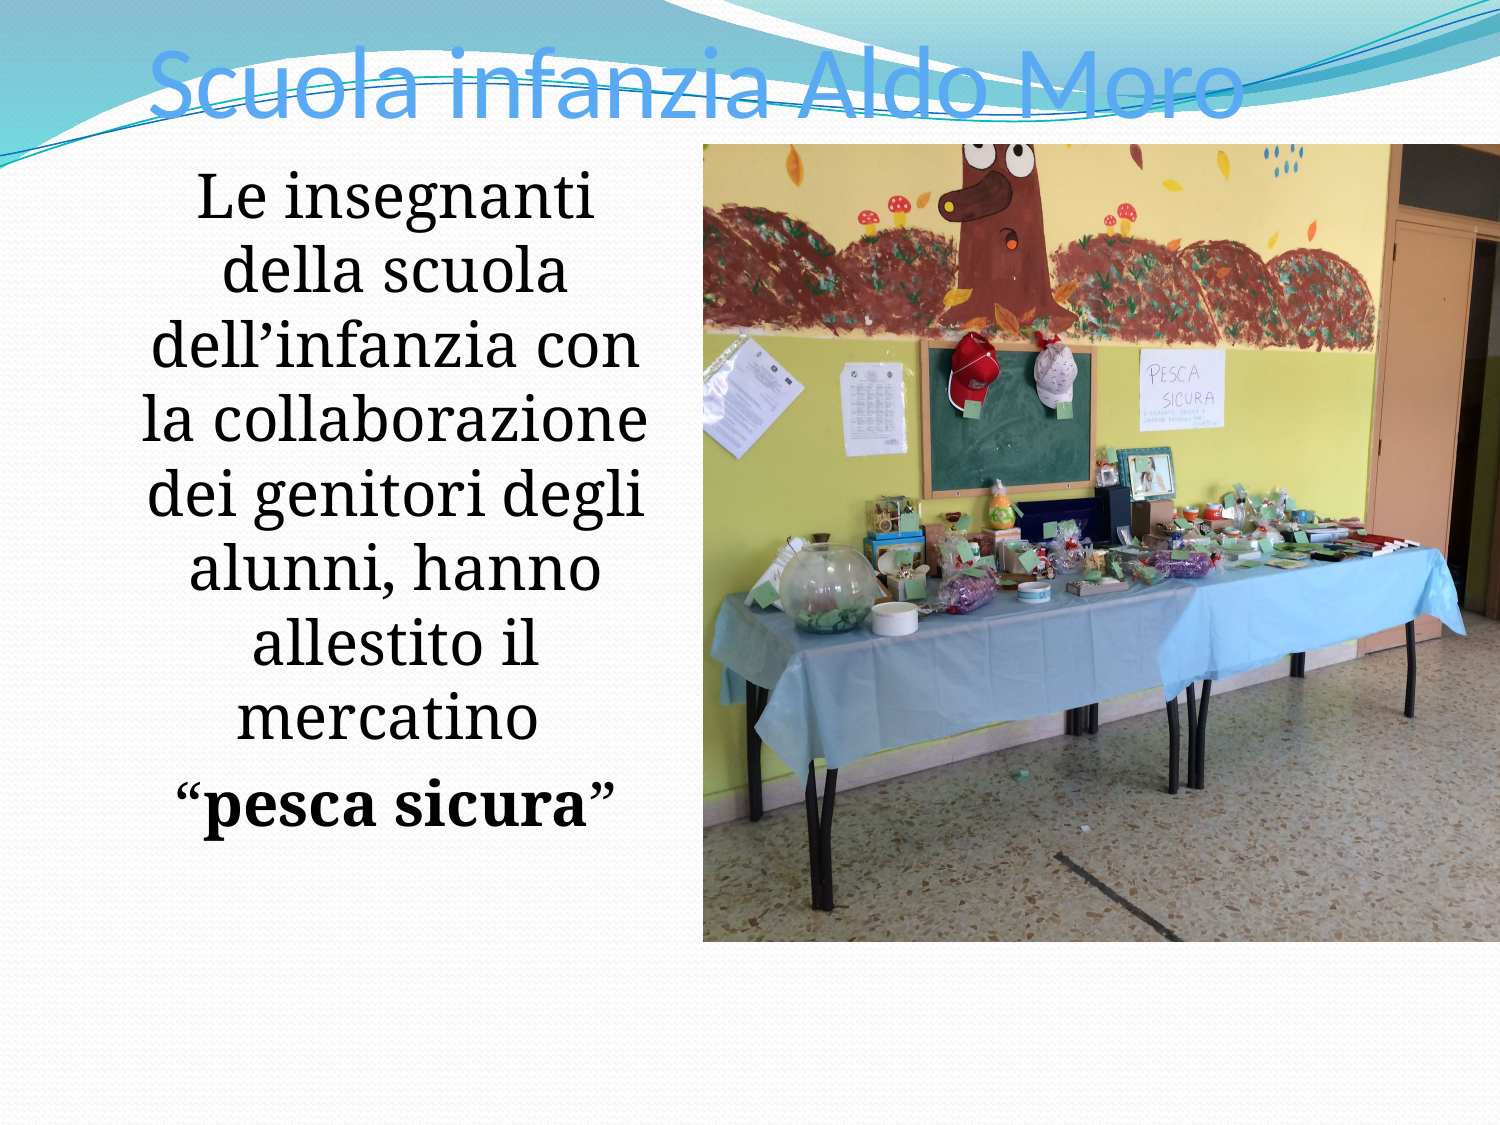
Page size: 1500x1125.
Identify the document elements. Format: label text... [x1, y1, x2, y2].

title Scuola infanzia Aldo Moro [147, 0, 1261, 140]
picture [702, 144, 1500, 942]
list Le insegnanti della scuola dell’infanzia con la collaborazione dei genitori degli alunni, hanno allestito il mercatino “pesca sicura” [125, 149, 668, 858]
